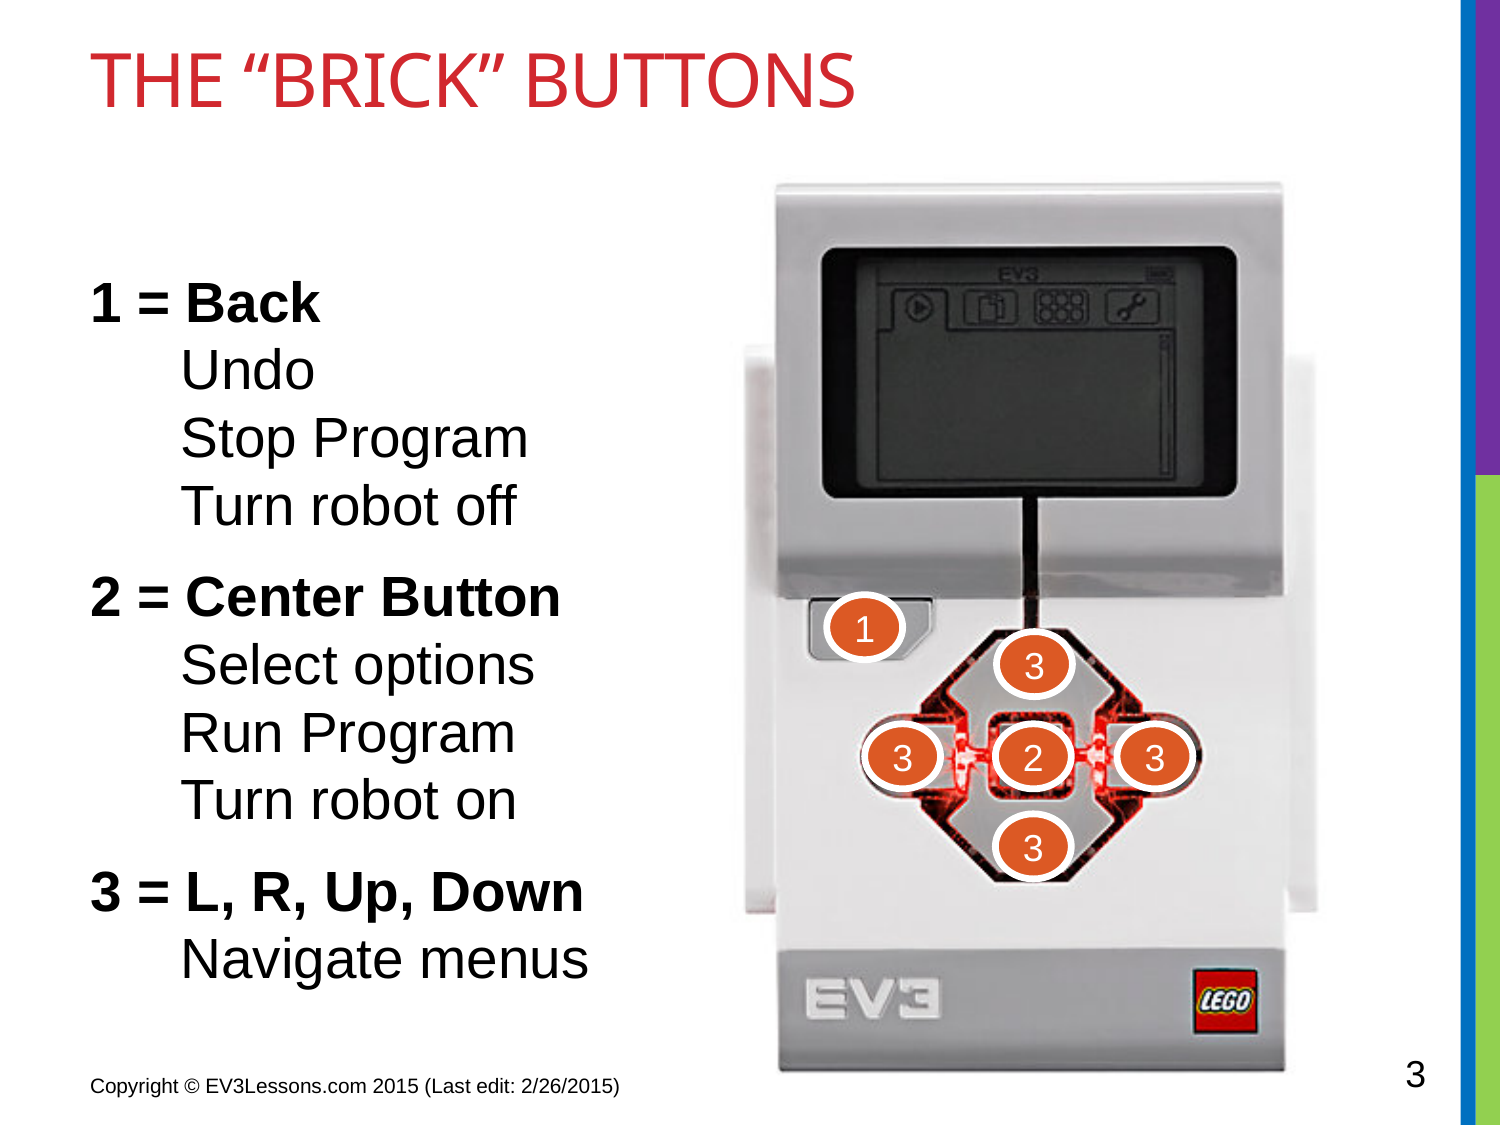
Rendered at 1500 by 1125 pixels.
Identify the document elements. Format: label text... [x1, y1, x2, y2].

picture [728, 174, 1332, 1082]
list 1 = Back Undo Stop Program Turn robot off 2 = Center Button Select options Run Program Turn robot on 3 = L, R, Up, Down Navigate menus [75, 258, 712, 1001]
title The “Brick” Buttons [75, 25, 1428, 250]
footer Copyright © EV3Lessons.com 2015 (Last edit: 2/26/2015) [75, 1065, 638, 1112]
slide_number 3 [1390, 1042, 1500, 1103]
